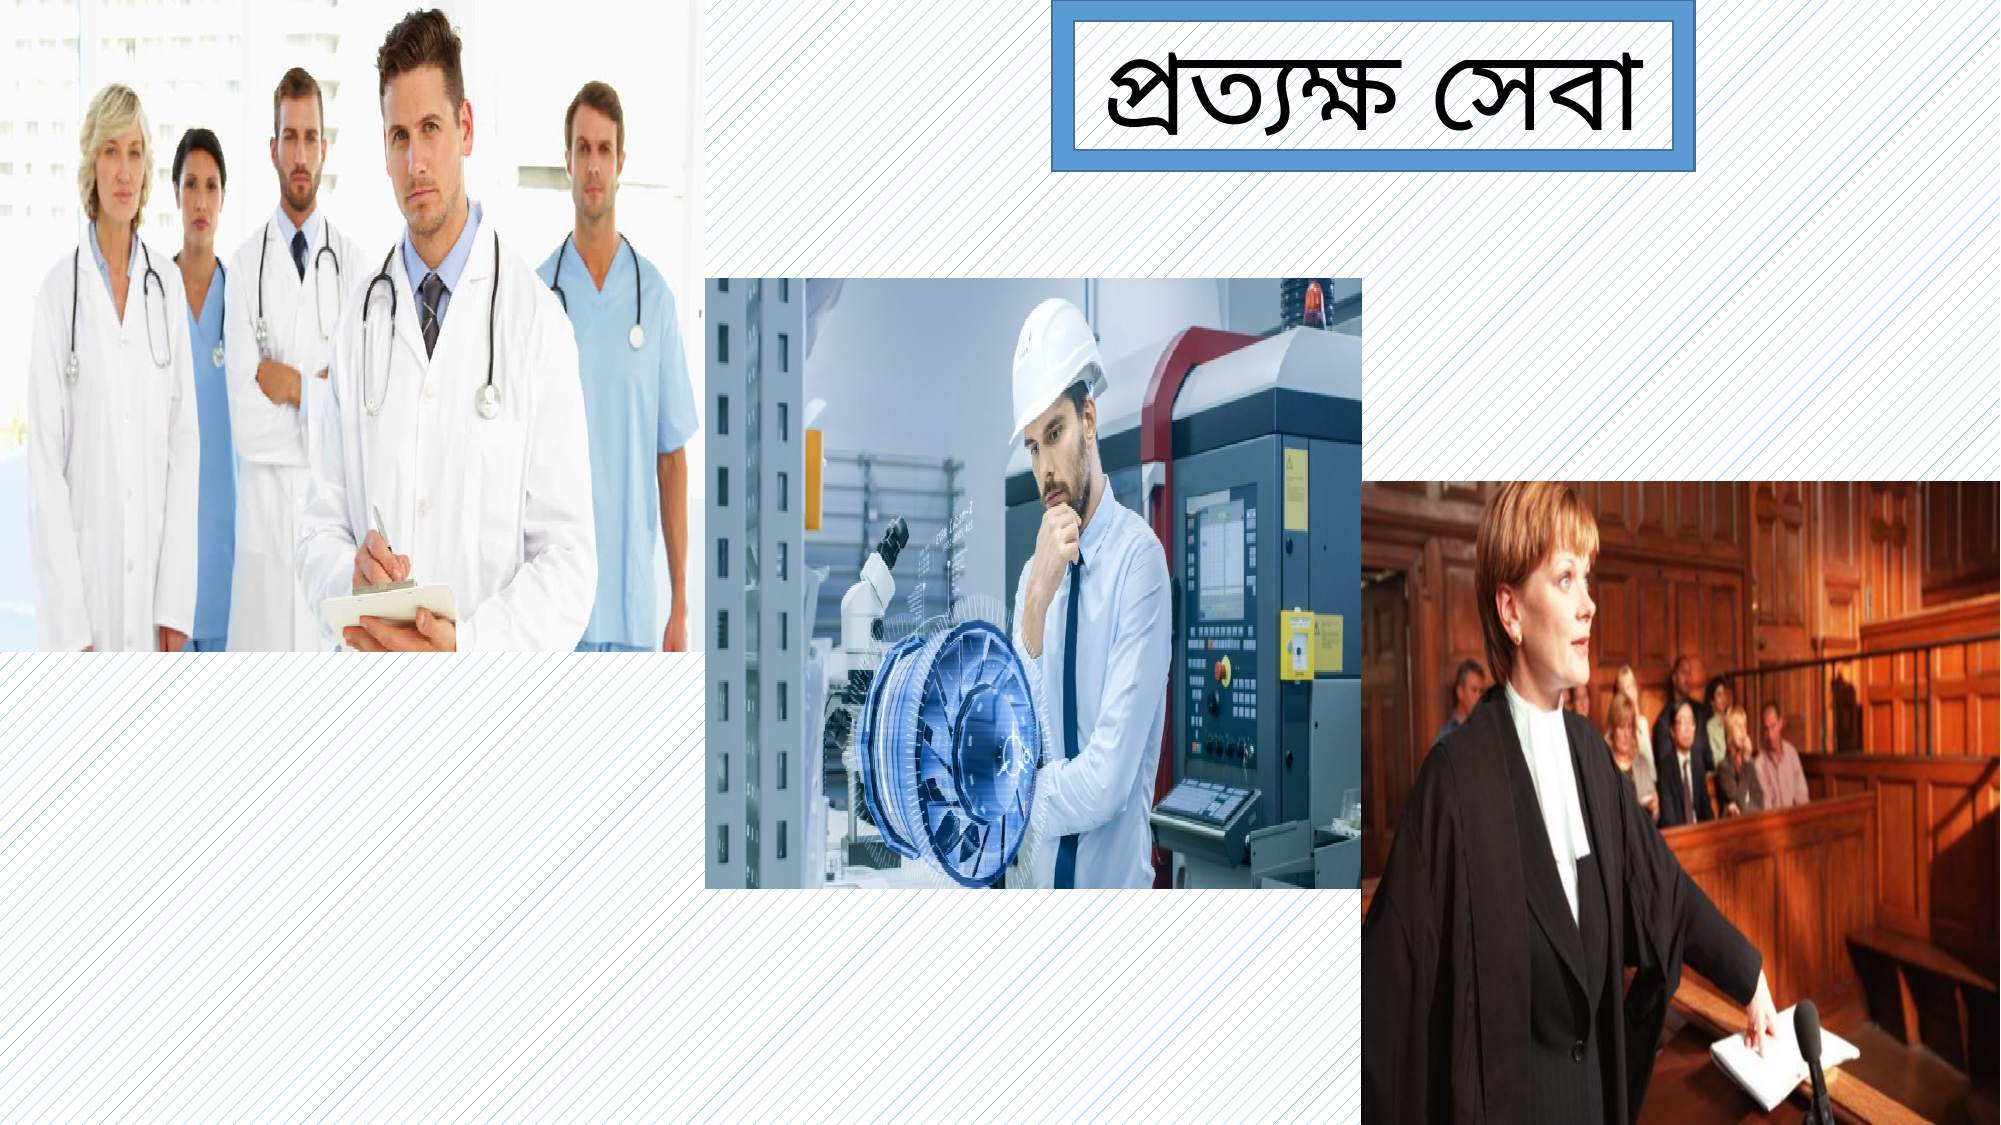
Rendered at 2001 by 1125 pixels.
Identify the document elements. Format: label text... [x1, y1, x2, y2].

picture [0, 0, 2000, 1125]
text_box প্রত্যক্ষ সেবা [1051, 0, 1696, 172]
